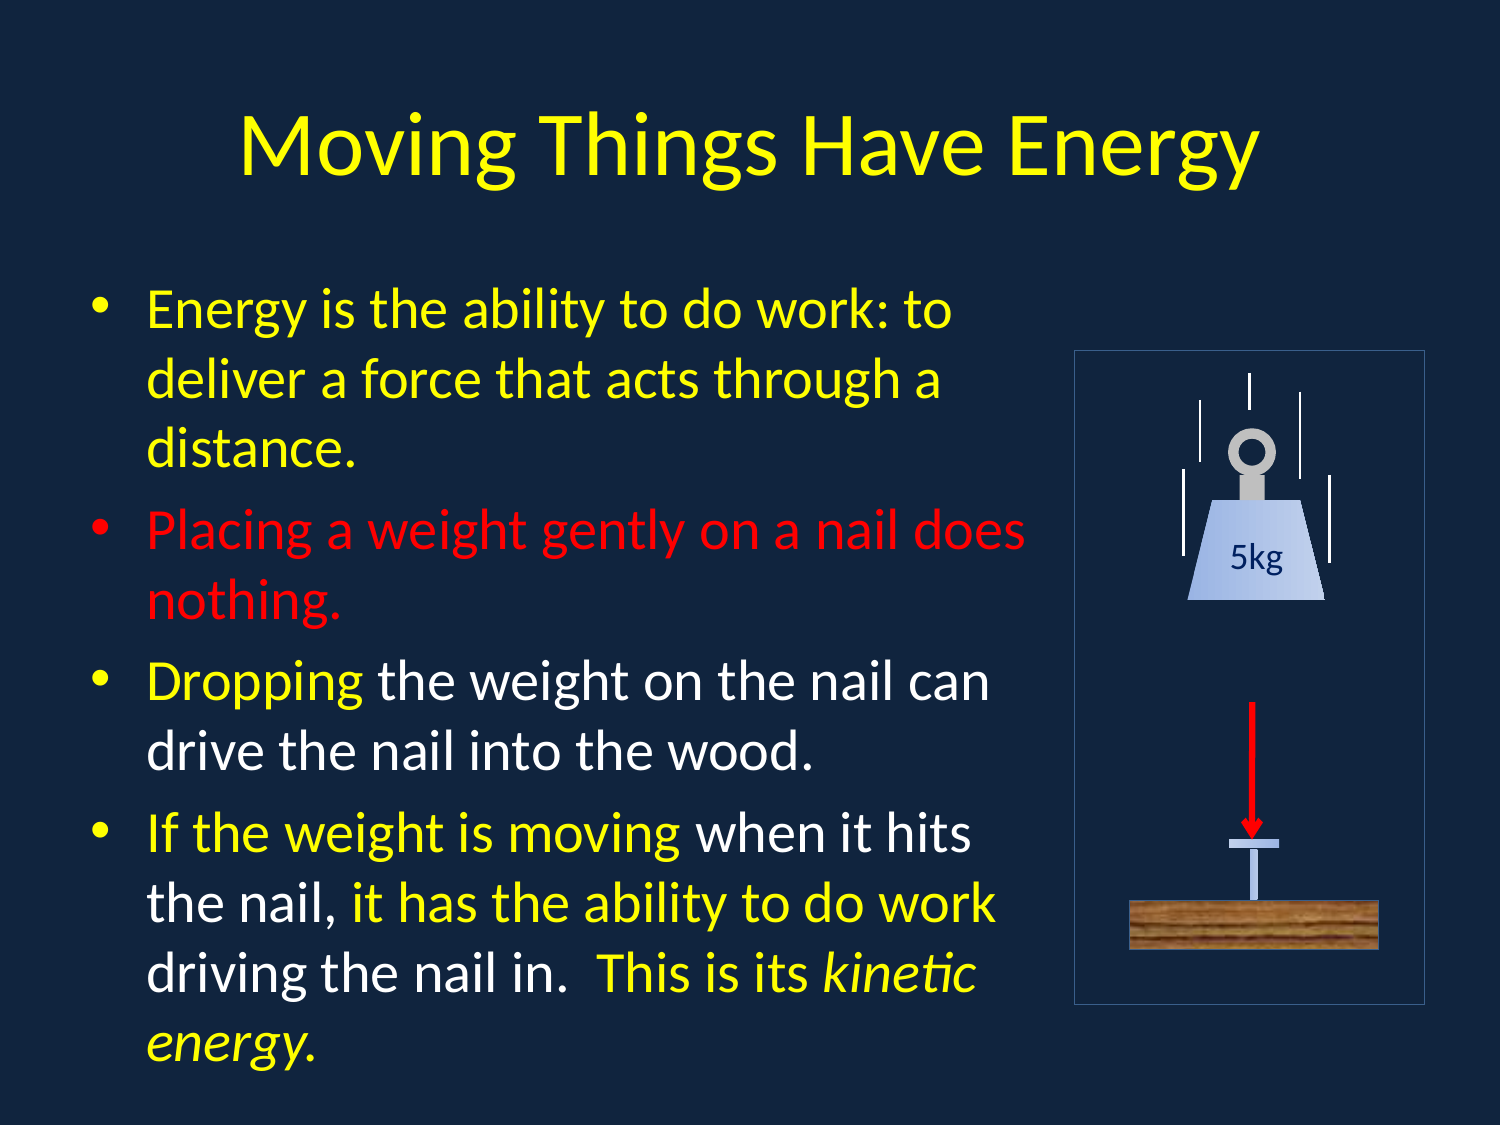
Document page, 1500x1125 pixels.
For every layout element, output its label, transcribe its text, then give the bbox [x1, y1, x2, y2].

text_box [1183, 433, 1330, 601]
list Energy is the ability to do work: to deliver a force that acts through a distance. Placing a weight gently on a nail does nothing. Dropping the weight on the nail can drive the nail into the wood. If the weight is moving when it hits the nail, it has the ability to do work driving the nail in. This is its kinetic energy. [75, 262, 1063, 1100]
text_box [1128, 701, 1380, 951]
list A [1074, 350, 1425, 1005]
title Moving Things Have Energy [75, 45, 1425, 233]
